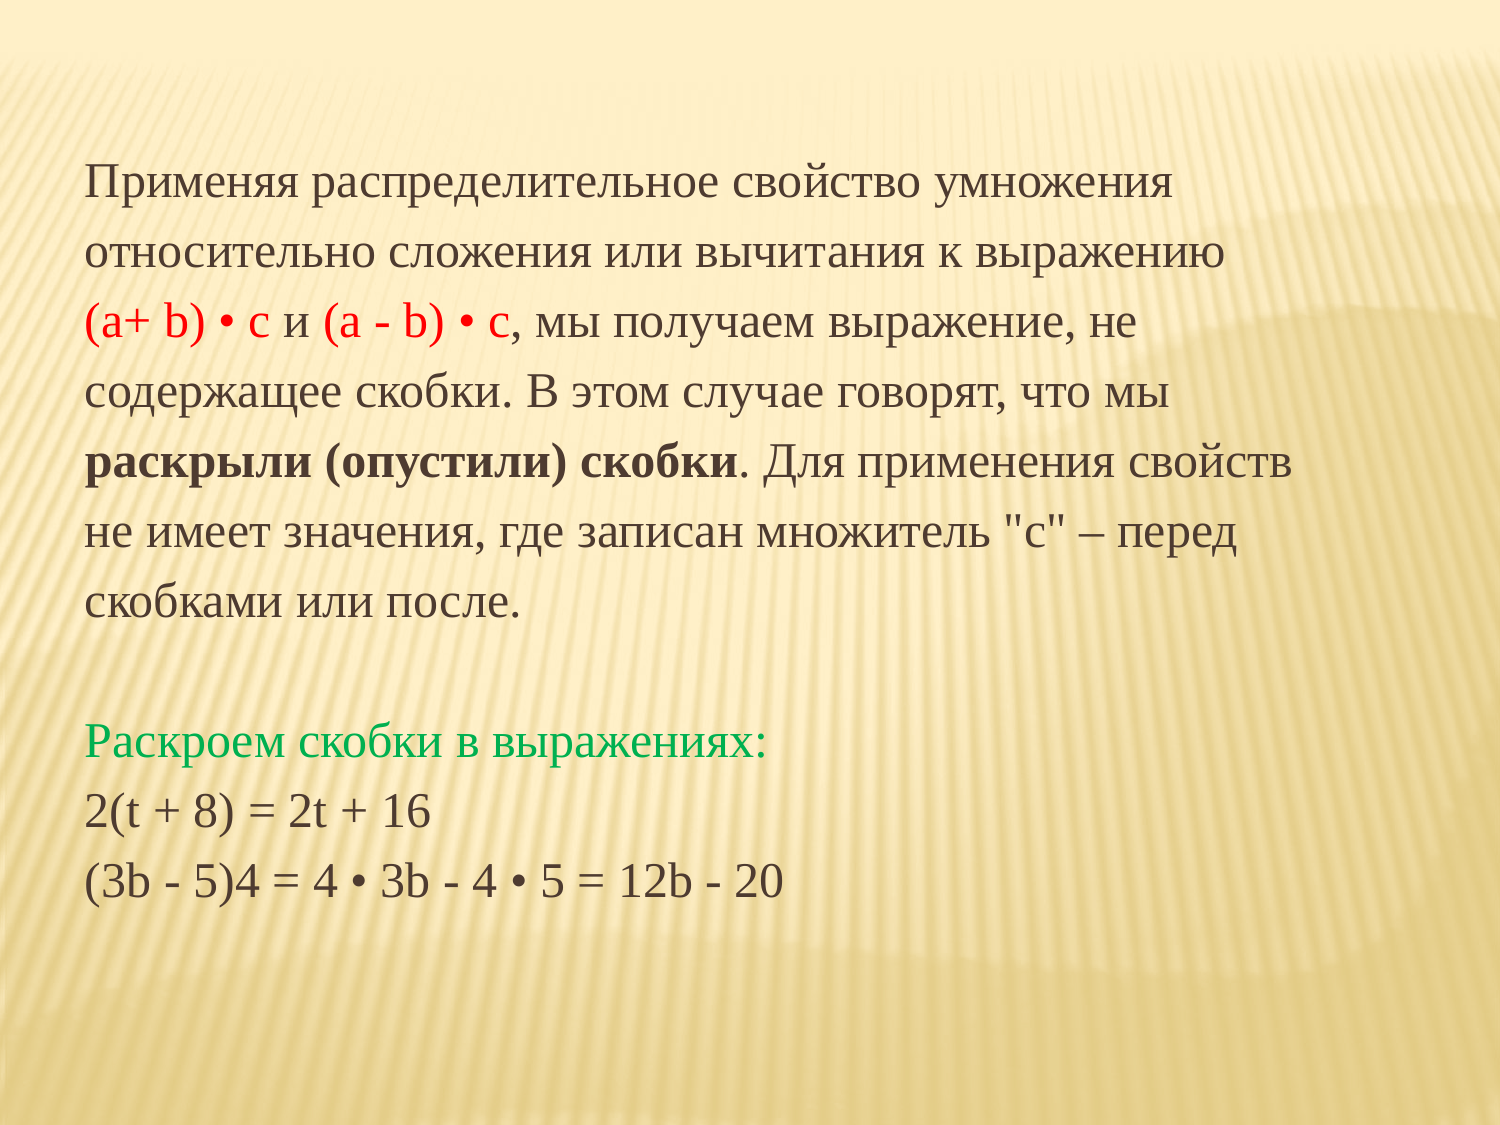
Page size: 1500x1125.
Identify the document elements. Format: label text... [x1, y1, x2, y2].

list Применяя распределительное свойство умножения относительно сложения или вычитания к выражению (a+ b) • с и (a - b) • c, мы получаем выражение, не содержащее скобки. В этом случае говорят, что мы раскрыли (опустили) скобки. Для применения свойств не имеет значения, где записан множитель "c" – перед скобками или после. Раскроем скобки в выражениях: 2(t + 8) = 2t + 16 (3b - 5)4 = 4 • 3b - 4 • 5 = 12b - 20 [70, 140, 1430, 1008]
